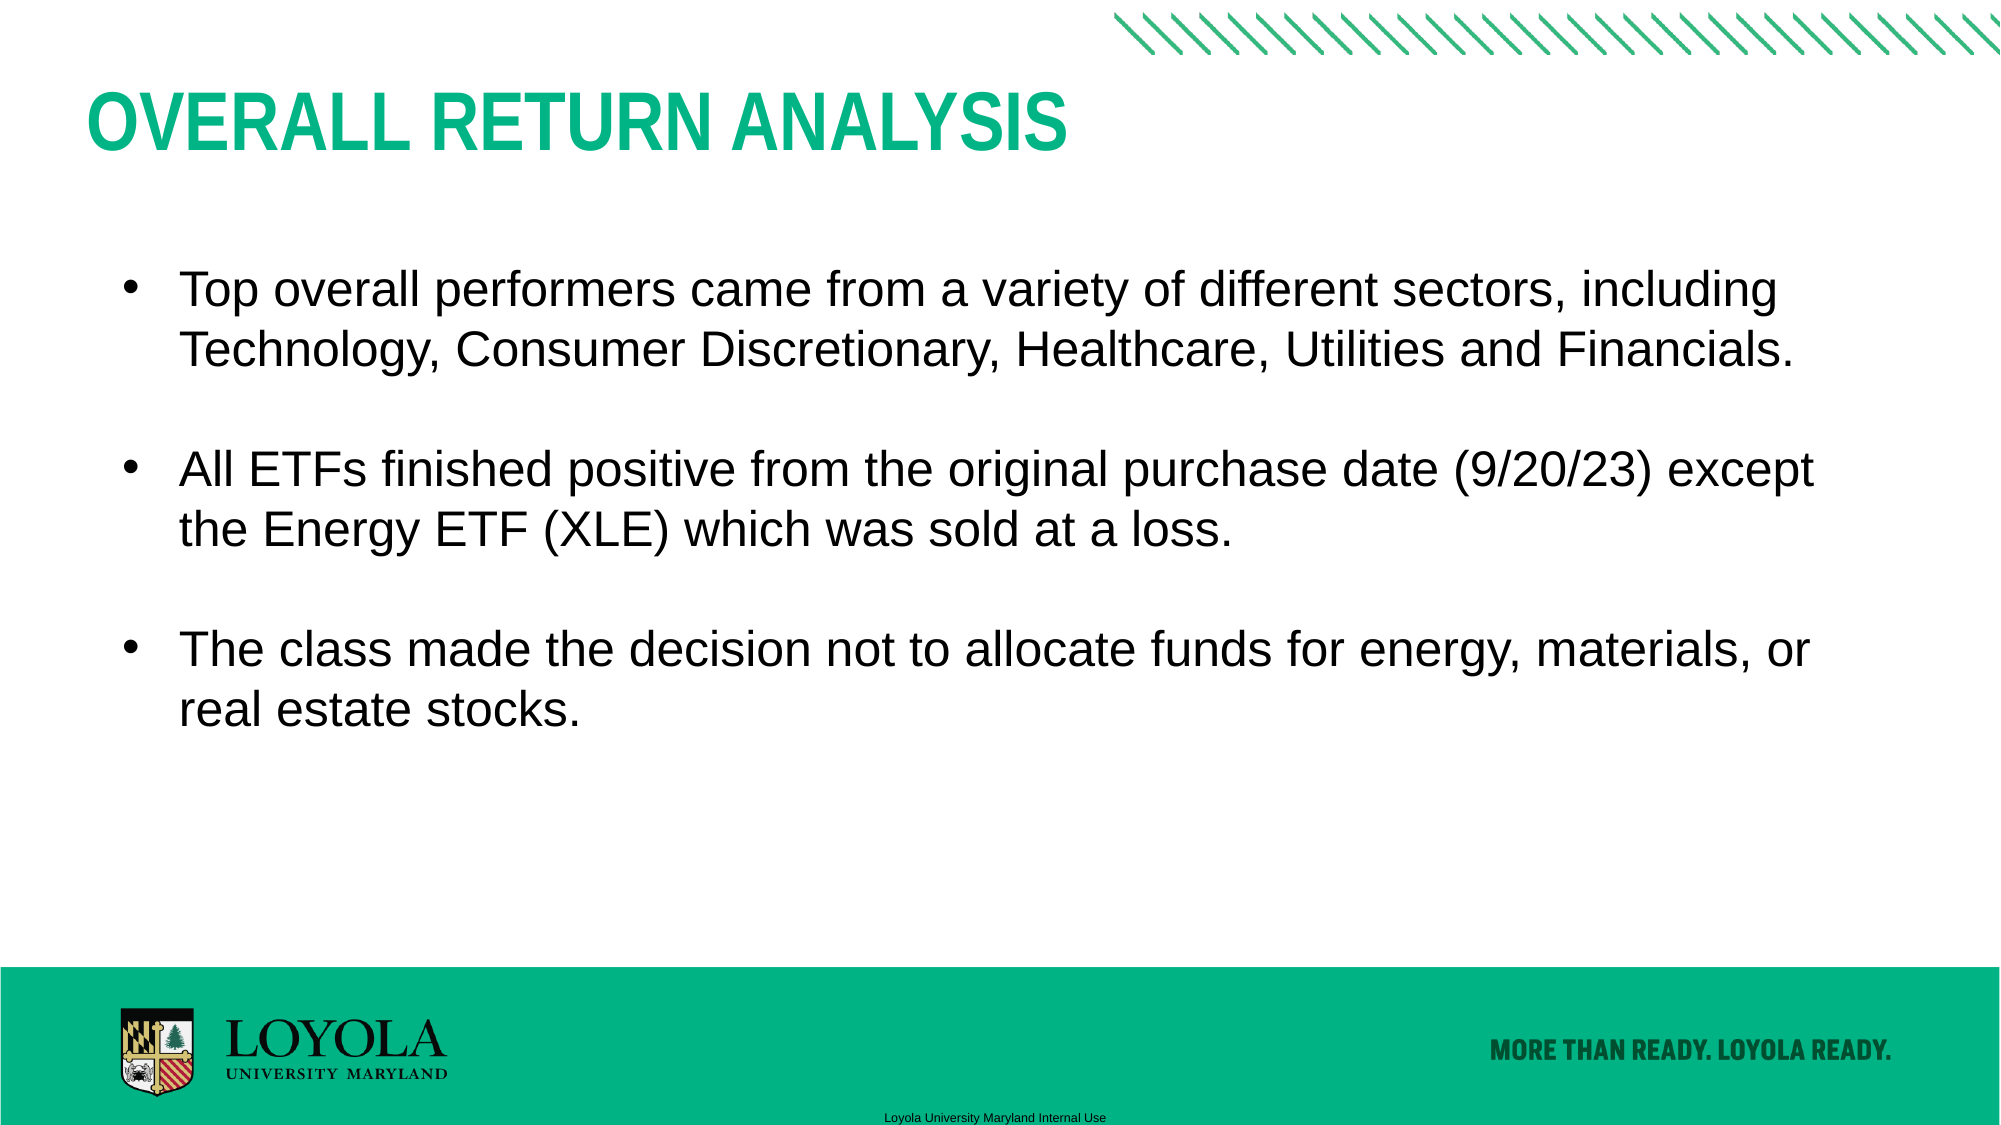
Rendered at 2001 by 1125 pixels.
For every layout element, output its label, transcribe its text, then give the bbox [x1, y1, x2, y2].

picture [1097, 1, 2000, 55]
text_box Top overall performers came from a variety of different sectors, including Technology, Consumer Discretionary, Healthcare, Utilities and Financials. All ETFs finished positive from the original purchase date (9/20/23) except the Energy ETF (XLE) which was sold at a loss. The class made the decision not to allocate funds for energy, materials, or real estate stocks. [113, 251, 1910, 741]
picture [0, 966, 2000, 1125]
text_box OVERALL RETURN ANALYSIS [71, 60, 1211, 175]
